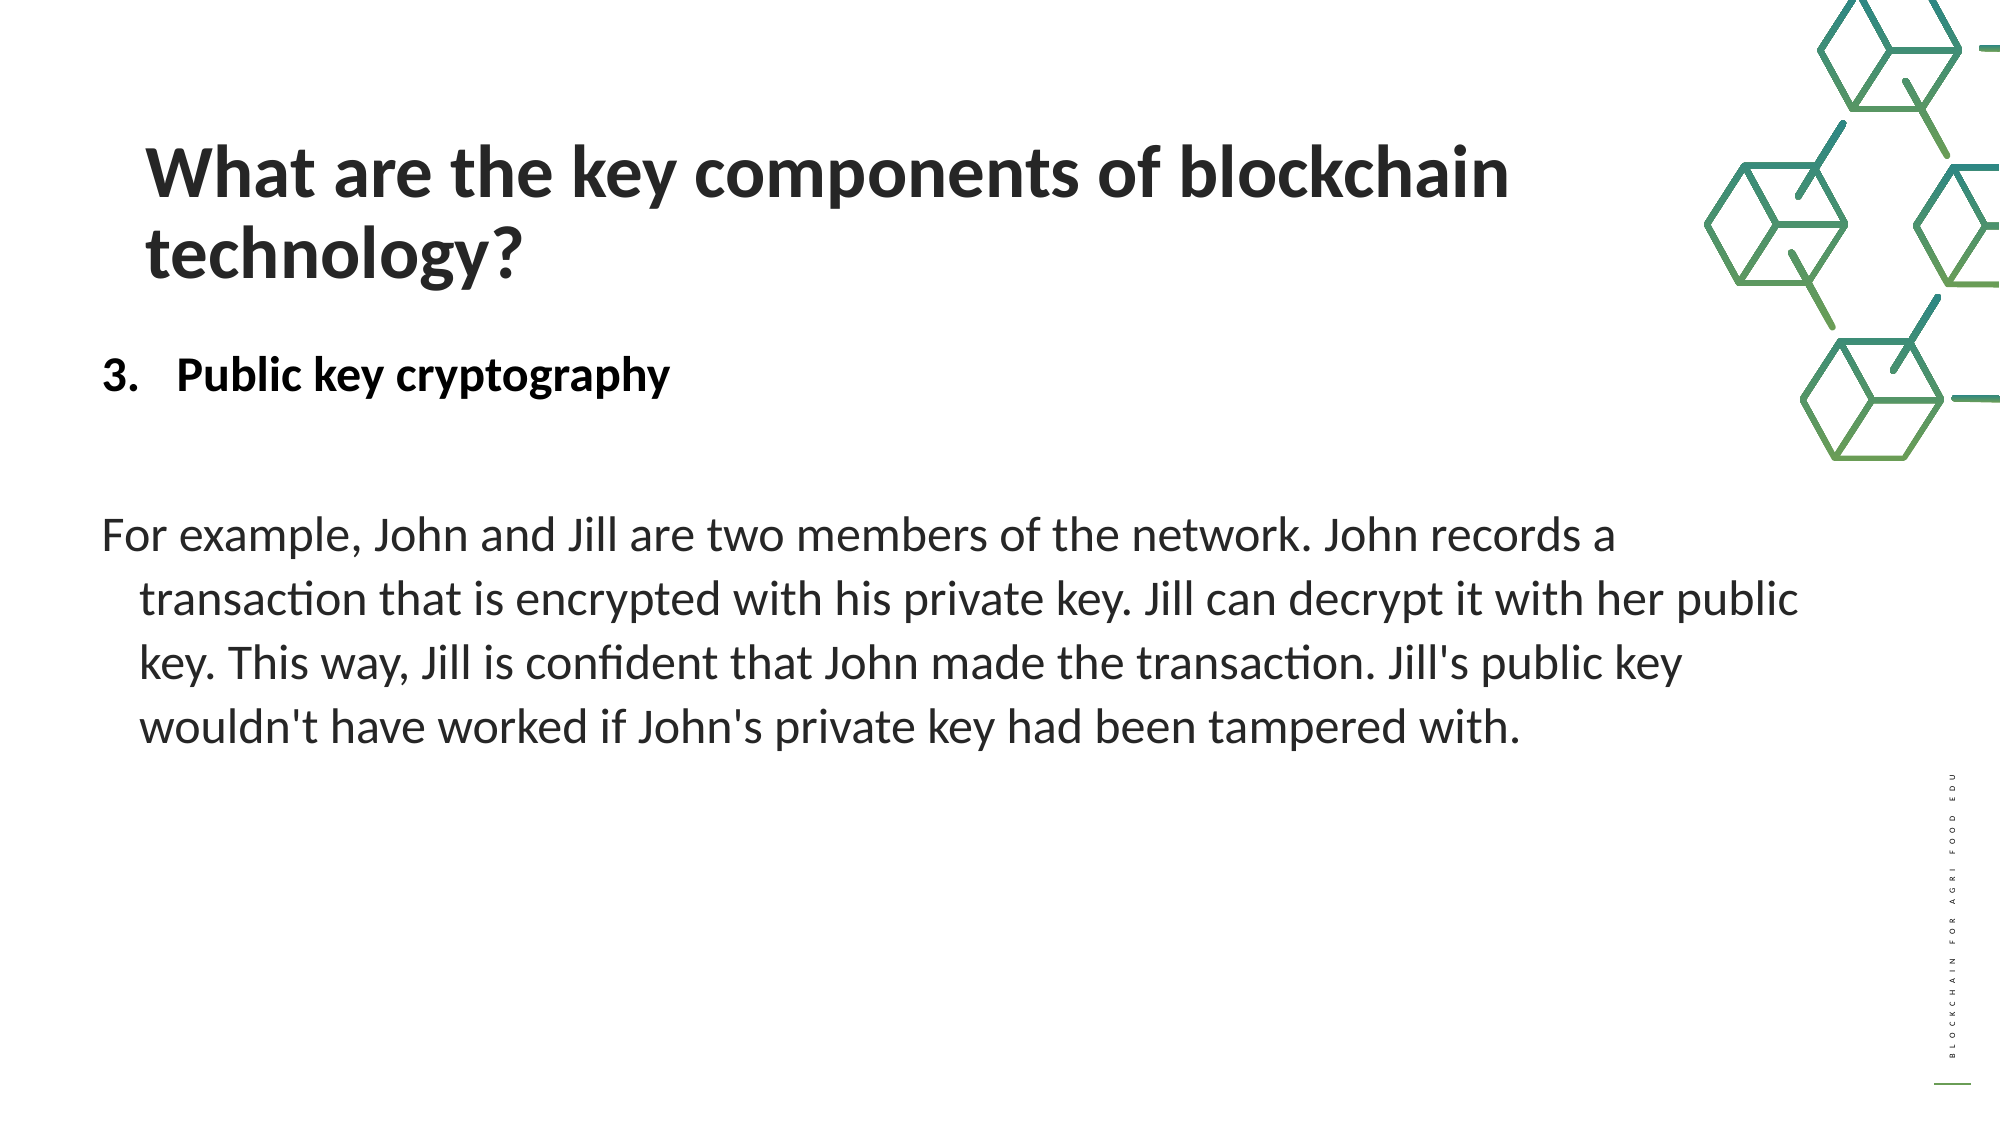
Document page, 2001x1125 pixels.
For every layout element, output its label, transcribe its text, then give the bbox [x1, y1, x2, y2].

list Public key cryptography For example, John and Jill are two members of the network. John records a transaction that is encrypted with his private key. Jill can decrypt it with her public key. This way, Jill is confident that John made the transaction. Jill's public key wouldn't have worked if John's private key had been tampered with. [86, 329, 1825, 1100]
list What are the key components of blockchain technology? [130, 124, 1704, 337]
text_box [1704, 0, 2000, 461]
